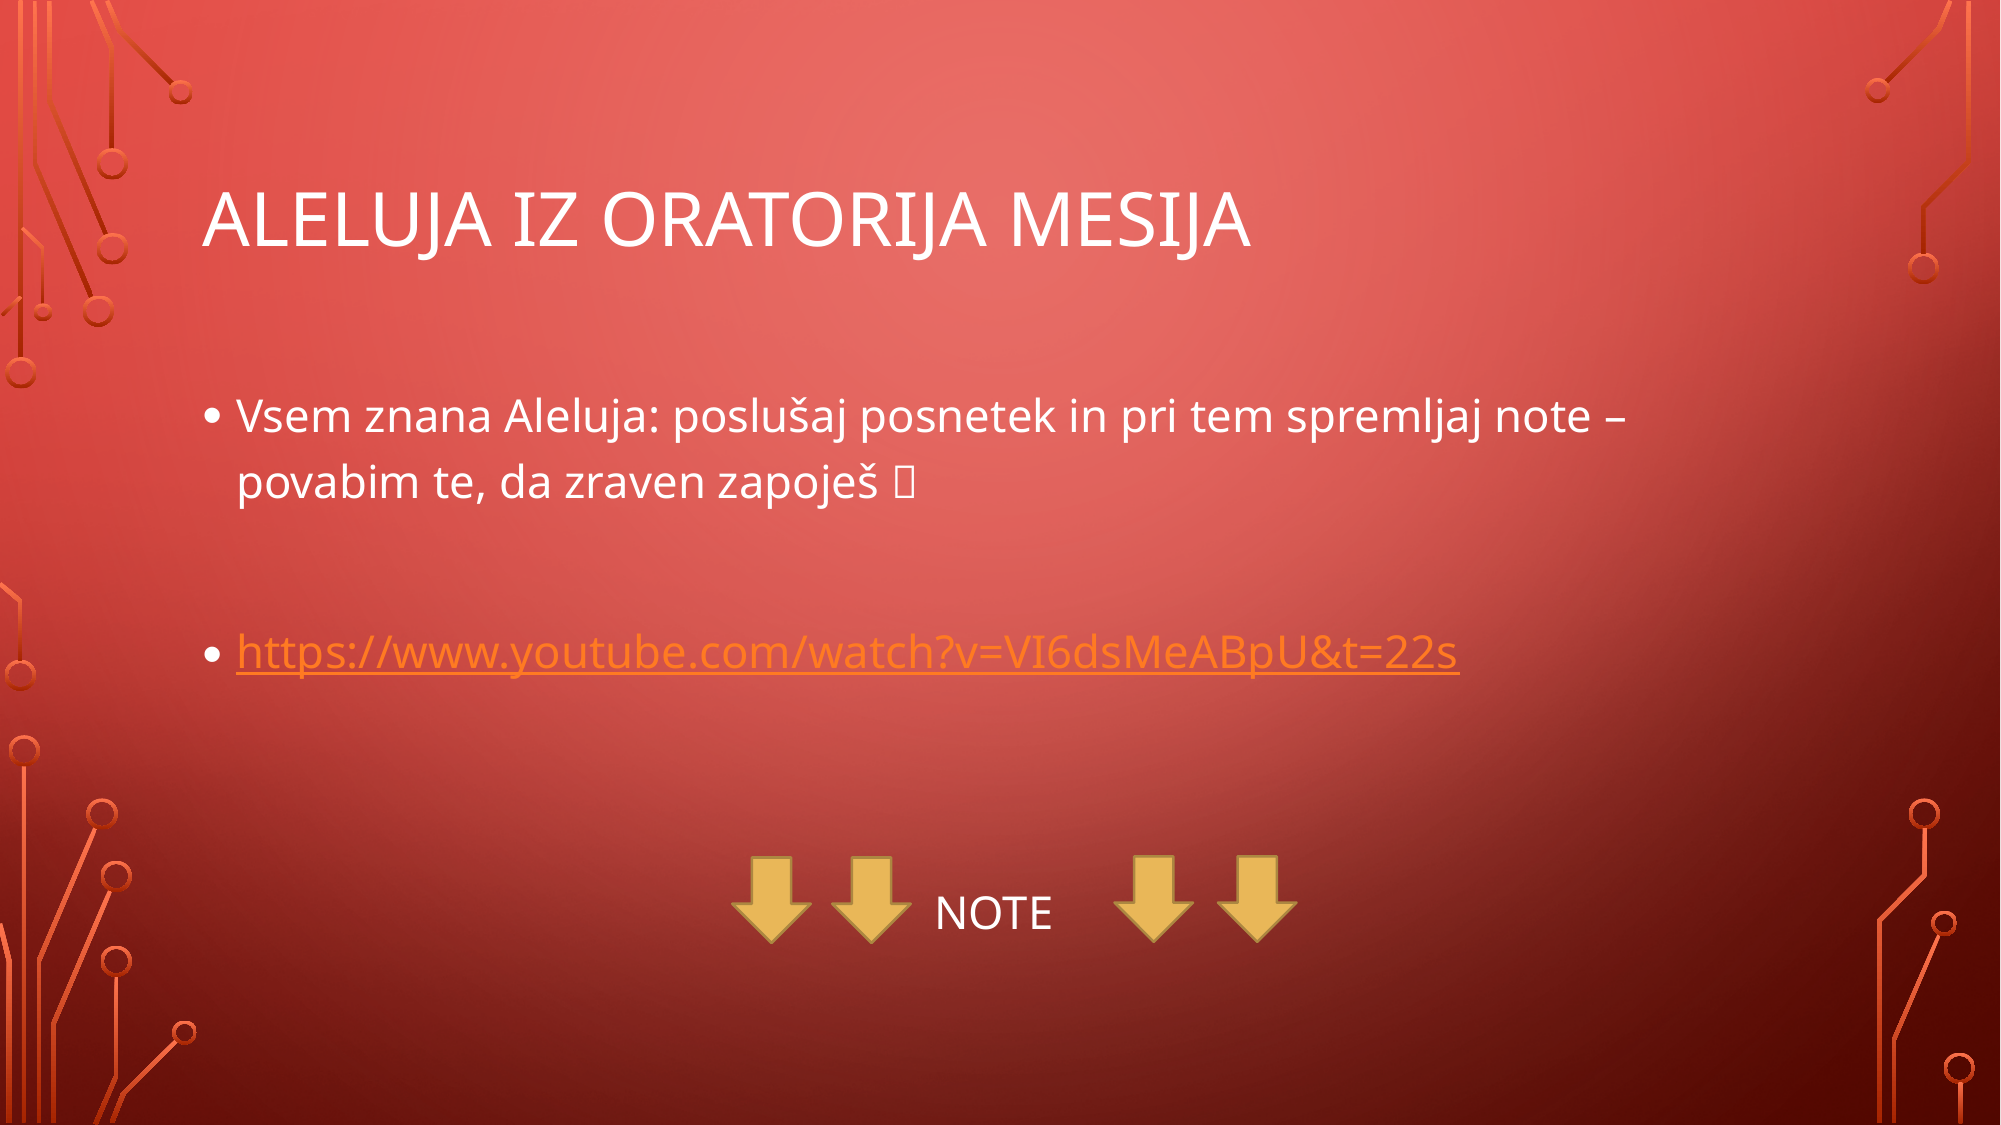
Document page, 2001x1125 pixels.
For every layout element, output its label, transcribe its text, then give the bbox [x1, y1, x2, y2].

text_box [731, 856, 812, 944]
list Vsem znana Aleluja: poslušaj posnetek in pri tem spremljaj note – povabim te, da zraven zapoješ  https://www.youtube.com/watch?v=VI6dsMeABpU&t=22s NOTE [187, 369, 1813, 950]
title ALELUJA IZ ORATORIJA MESIJA [187, 101, 1813, 344]
text_box [1216, 855, 1298, 943]
text_box [1113, 855, 1195, 943]
text_box [831, 856, 912, 944]
